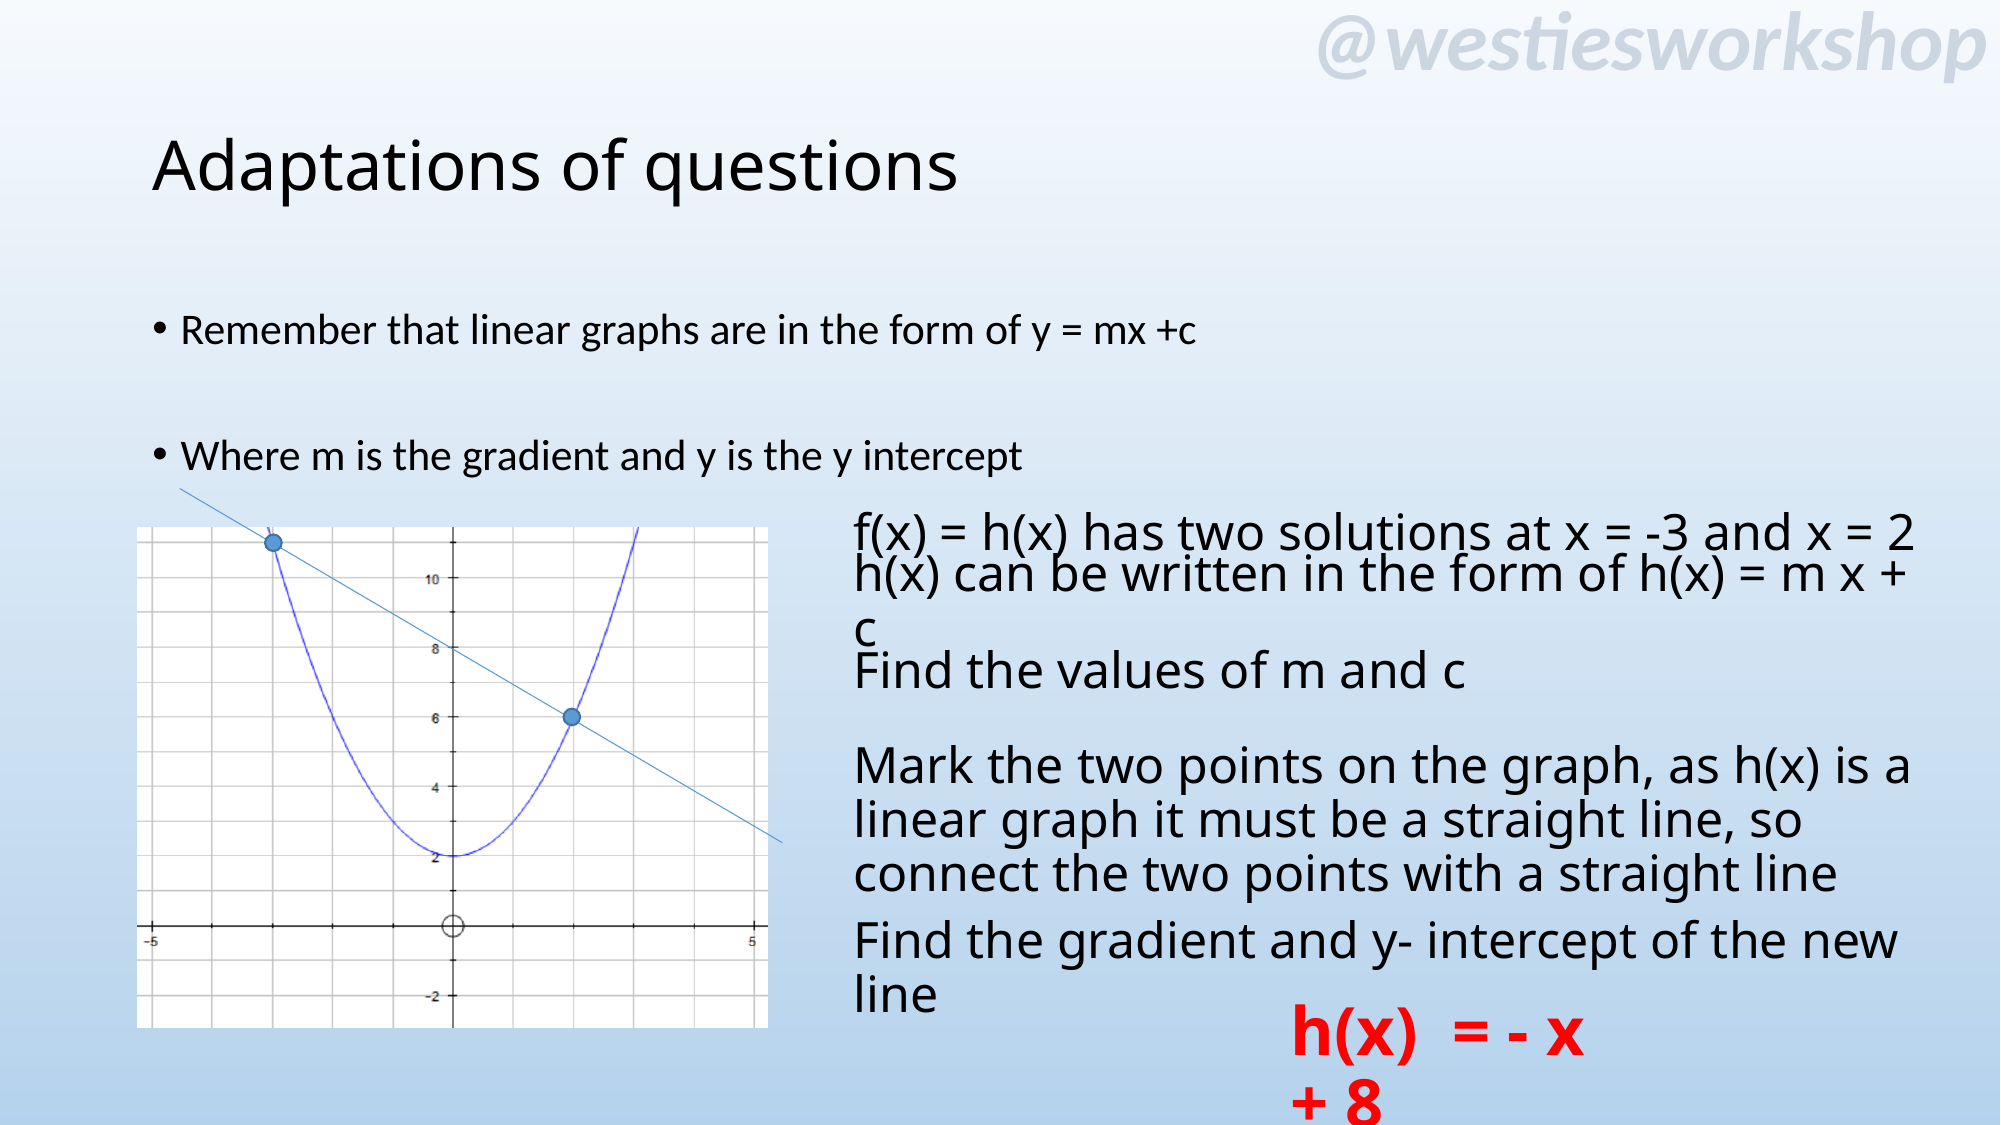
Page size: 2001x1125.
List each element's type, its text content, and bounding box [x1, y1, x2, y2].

text_box f(x) = h(x) has two solutions at x = -3 and x = 2 [838, 425, 1948, 536]
text_box h(x) can be written in the form of h(x) = m x + c [838, 536, 1948, 630]
list Remember that linear graphs are in the form of y = mx +c Where m is the gradient and y is the y intercept [137, 299, 1863, 552]
text_box Find the values of m and c [838, 630, 1948, 715]
text_box Find the gradient and y- intercept of the new line [838, 895, 1948, 1044]
picture [137, 527, 768, 1028]
text_box h(x) = - x + 8 [1275, 1044, 1644, 1125]
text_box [179, 488, 783, 843]
text_box Mark the two points on the graph, as h(x) is a linear graph it must be a straight line, so connect the two points with a straight line [838, 747, 1948, 895]
title Adaptations of questions [137, 59, 1863, 278]
